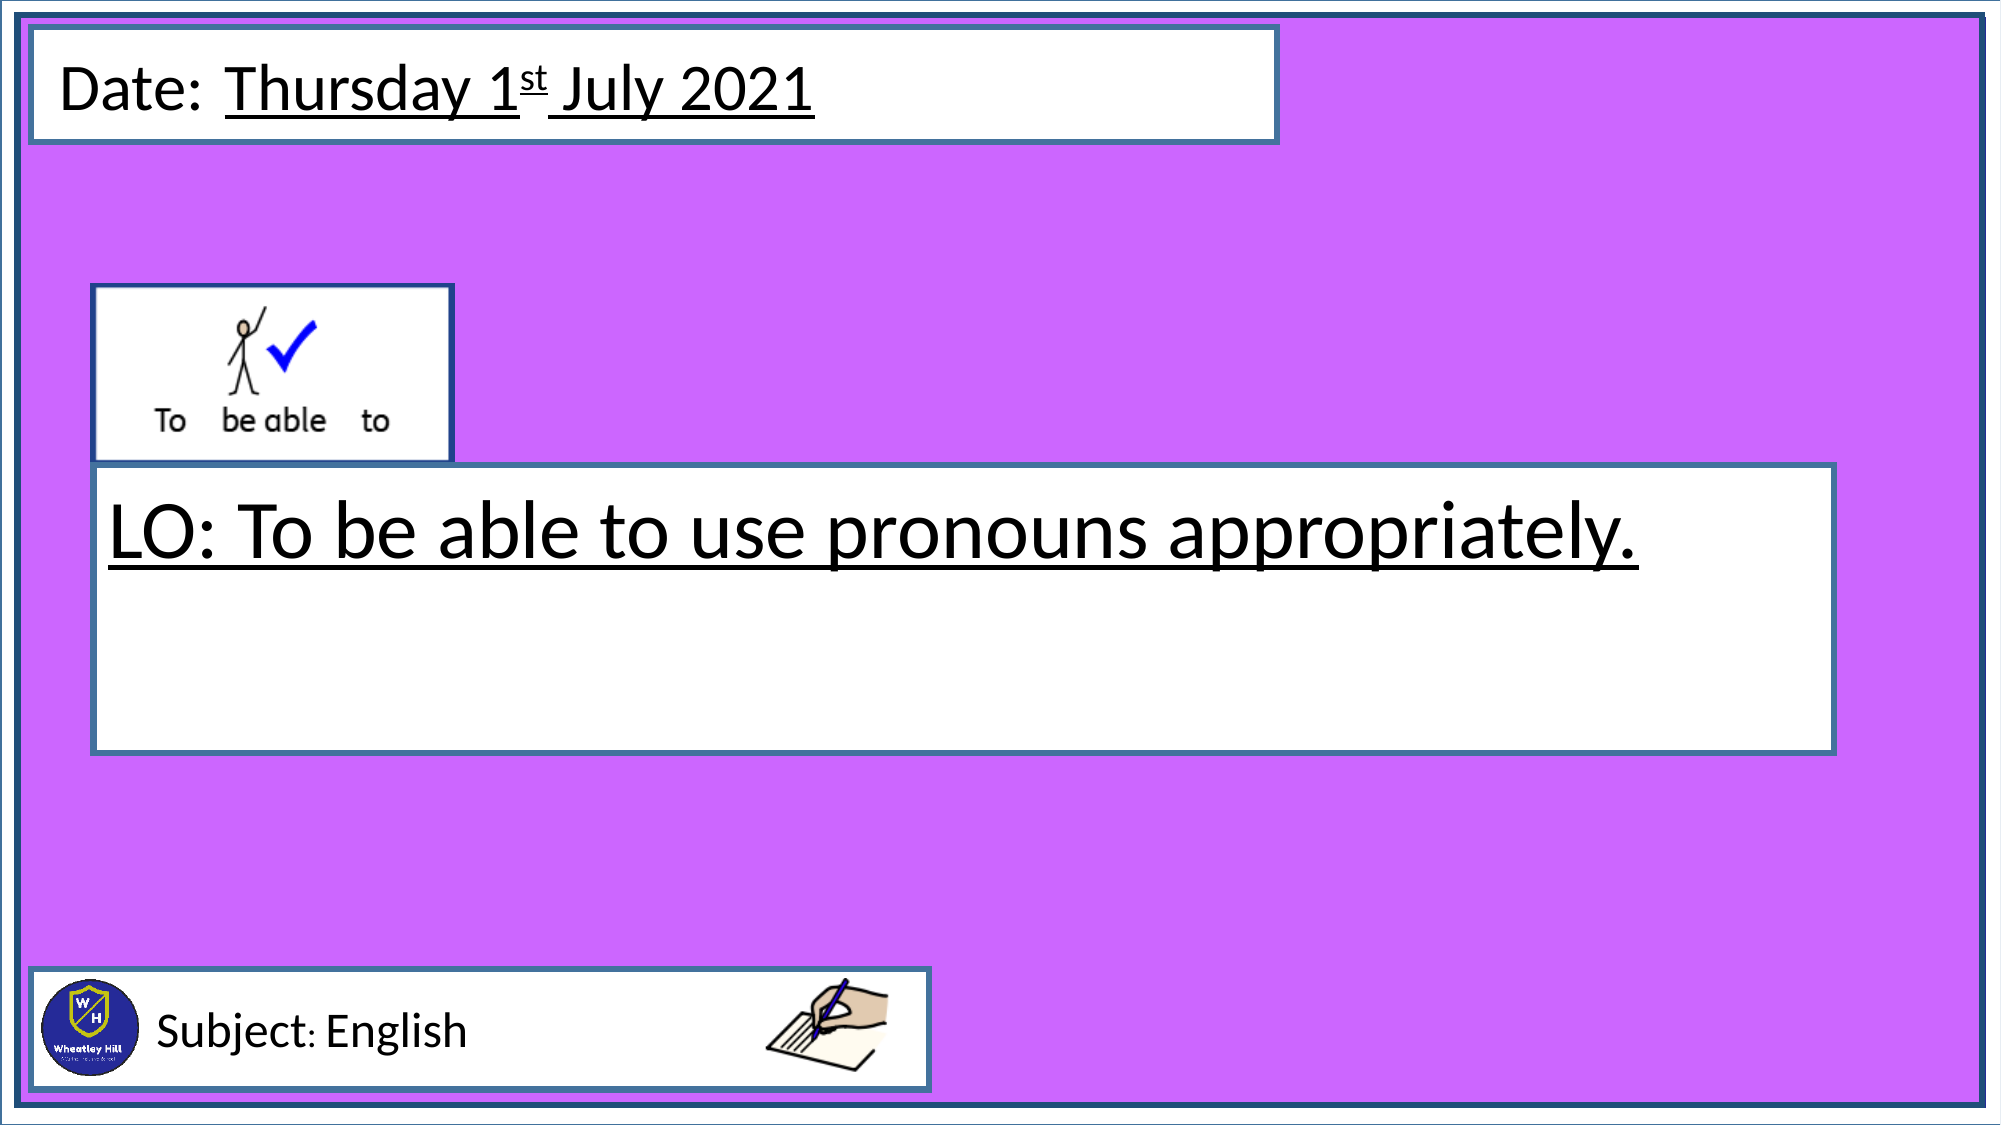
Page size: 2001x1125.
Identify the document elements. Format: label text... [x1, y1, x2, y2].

text_box Date: Thursday 1st July 2021 [44, 36, 1264, 132]
text_box LO: To be able to use pronouns appropriately. [93, 468, 1835, 583]
text_box [16, 14, 1983, 1106]
text_box Subject: English [142, 989, 762, 1065]
text_box [92, 464, 1835, 754]
text_box [30, 26, 1278, 143]
text_box [30, 968, 930, 1091]
picture [0, 0, 2001, 1125]
